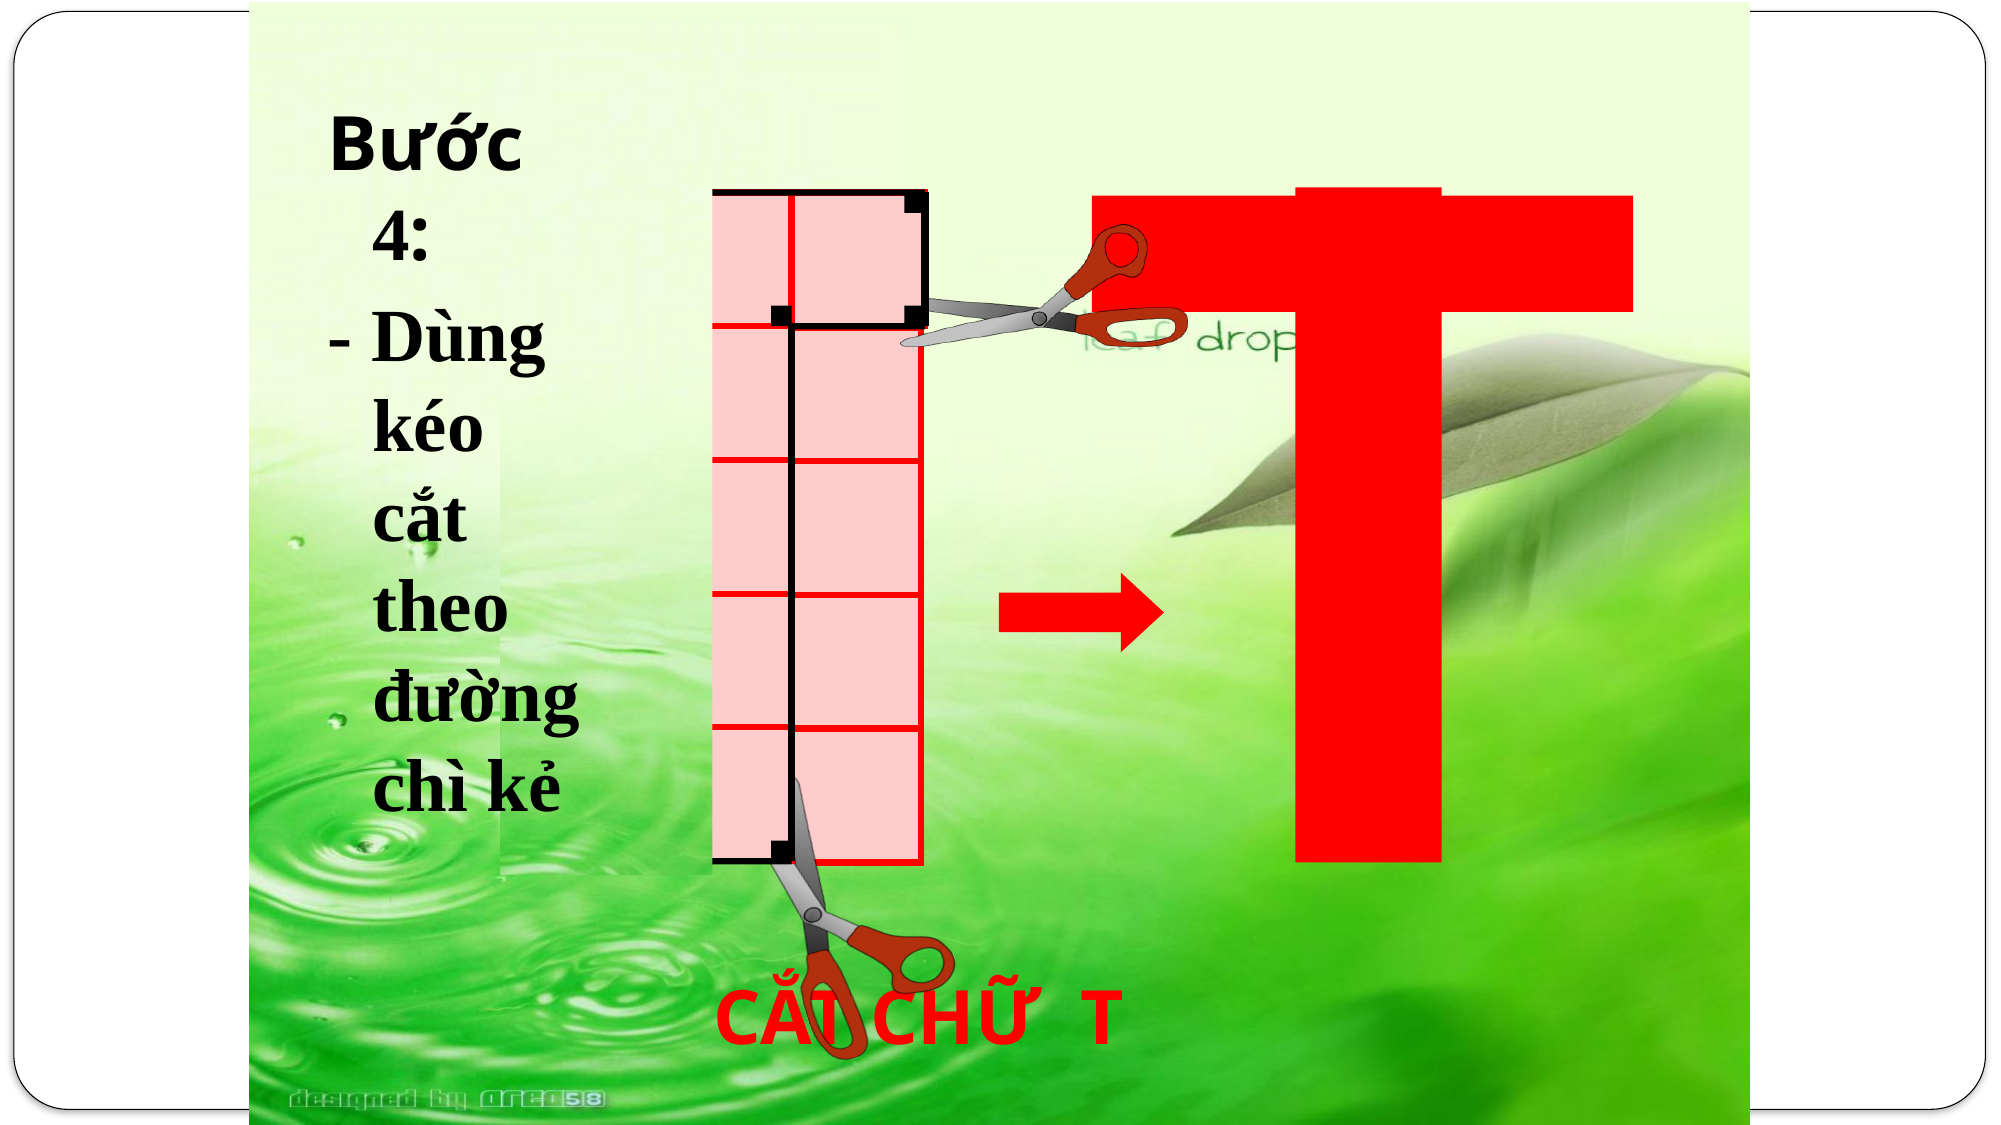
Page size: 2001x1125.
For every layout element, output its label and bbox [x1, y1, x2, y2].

picture [249, 1, 1751, 1125]
text_box [1124, 187, 1601, 863]
text_box [499, 187, 926, 876]
